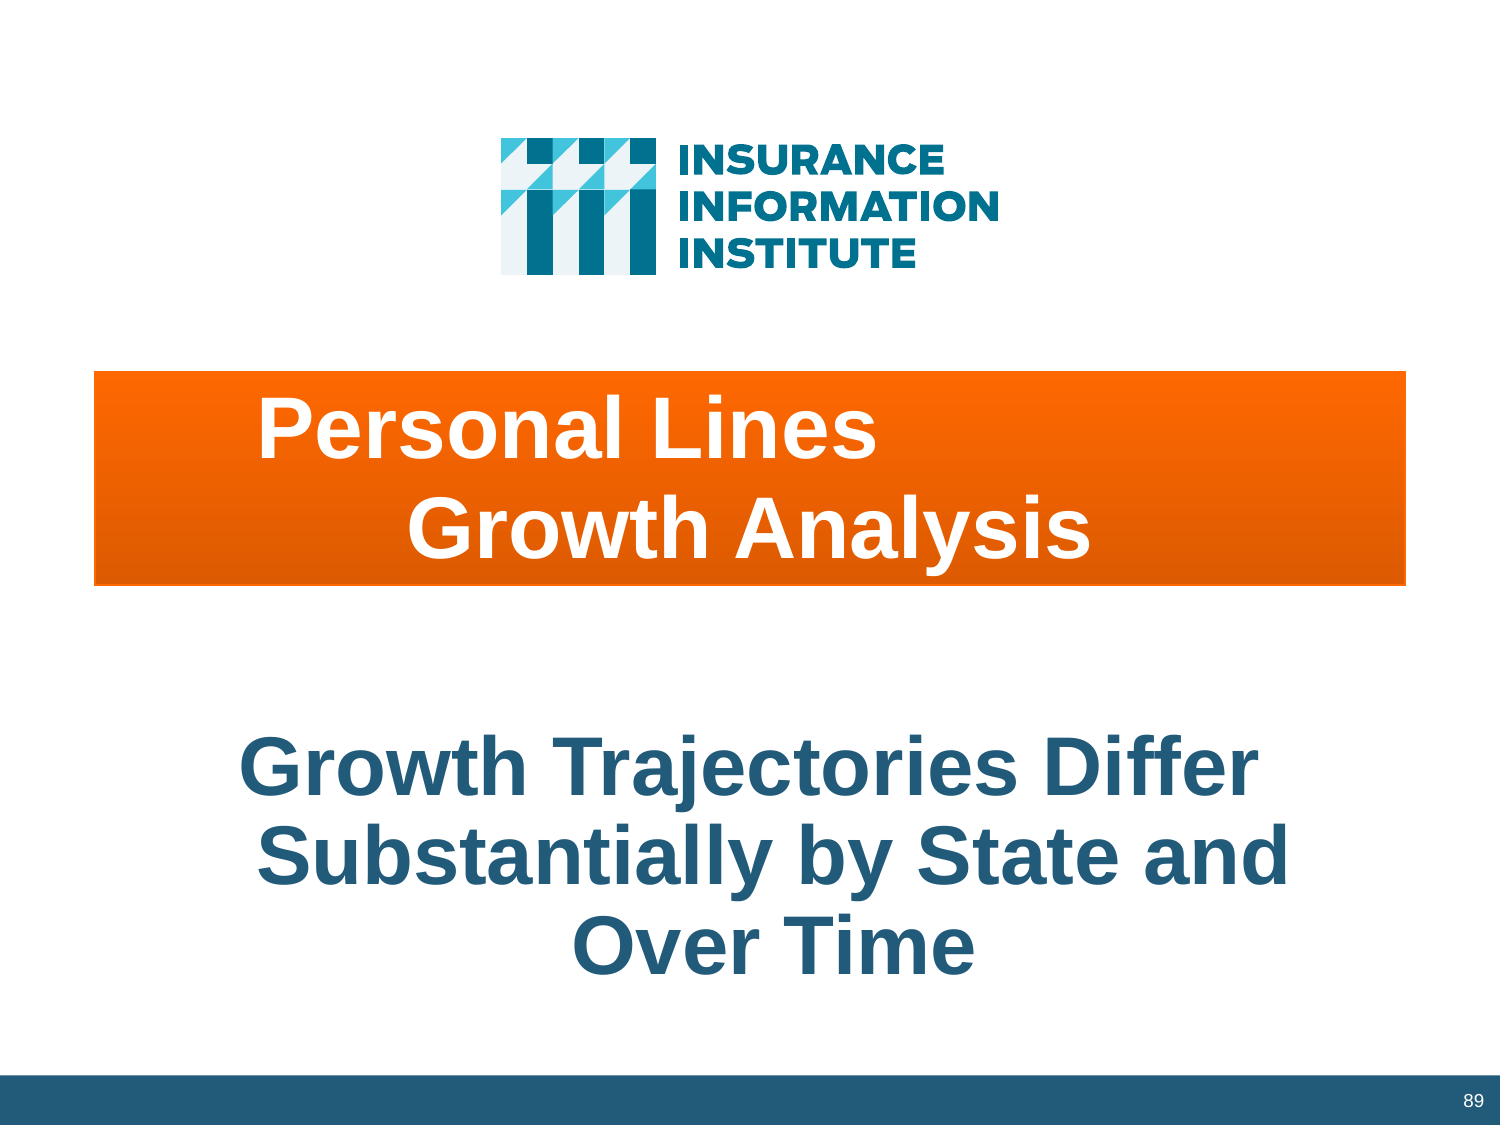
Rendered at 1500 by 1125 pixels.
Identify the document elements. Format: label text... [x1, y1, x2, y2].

text_box Growth Trajectories Differ Substantially by State and Over Time [140, 715, 1360, 1001]
picture [500, 137, 998, 275]
text_box [0, 1075, 1500, 1125]
text_box 89 [1410, 1091, 1485, 1111]
text_box Personal Lines Growth Analysis [95, 372, 1405, 585]
